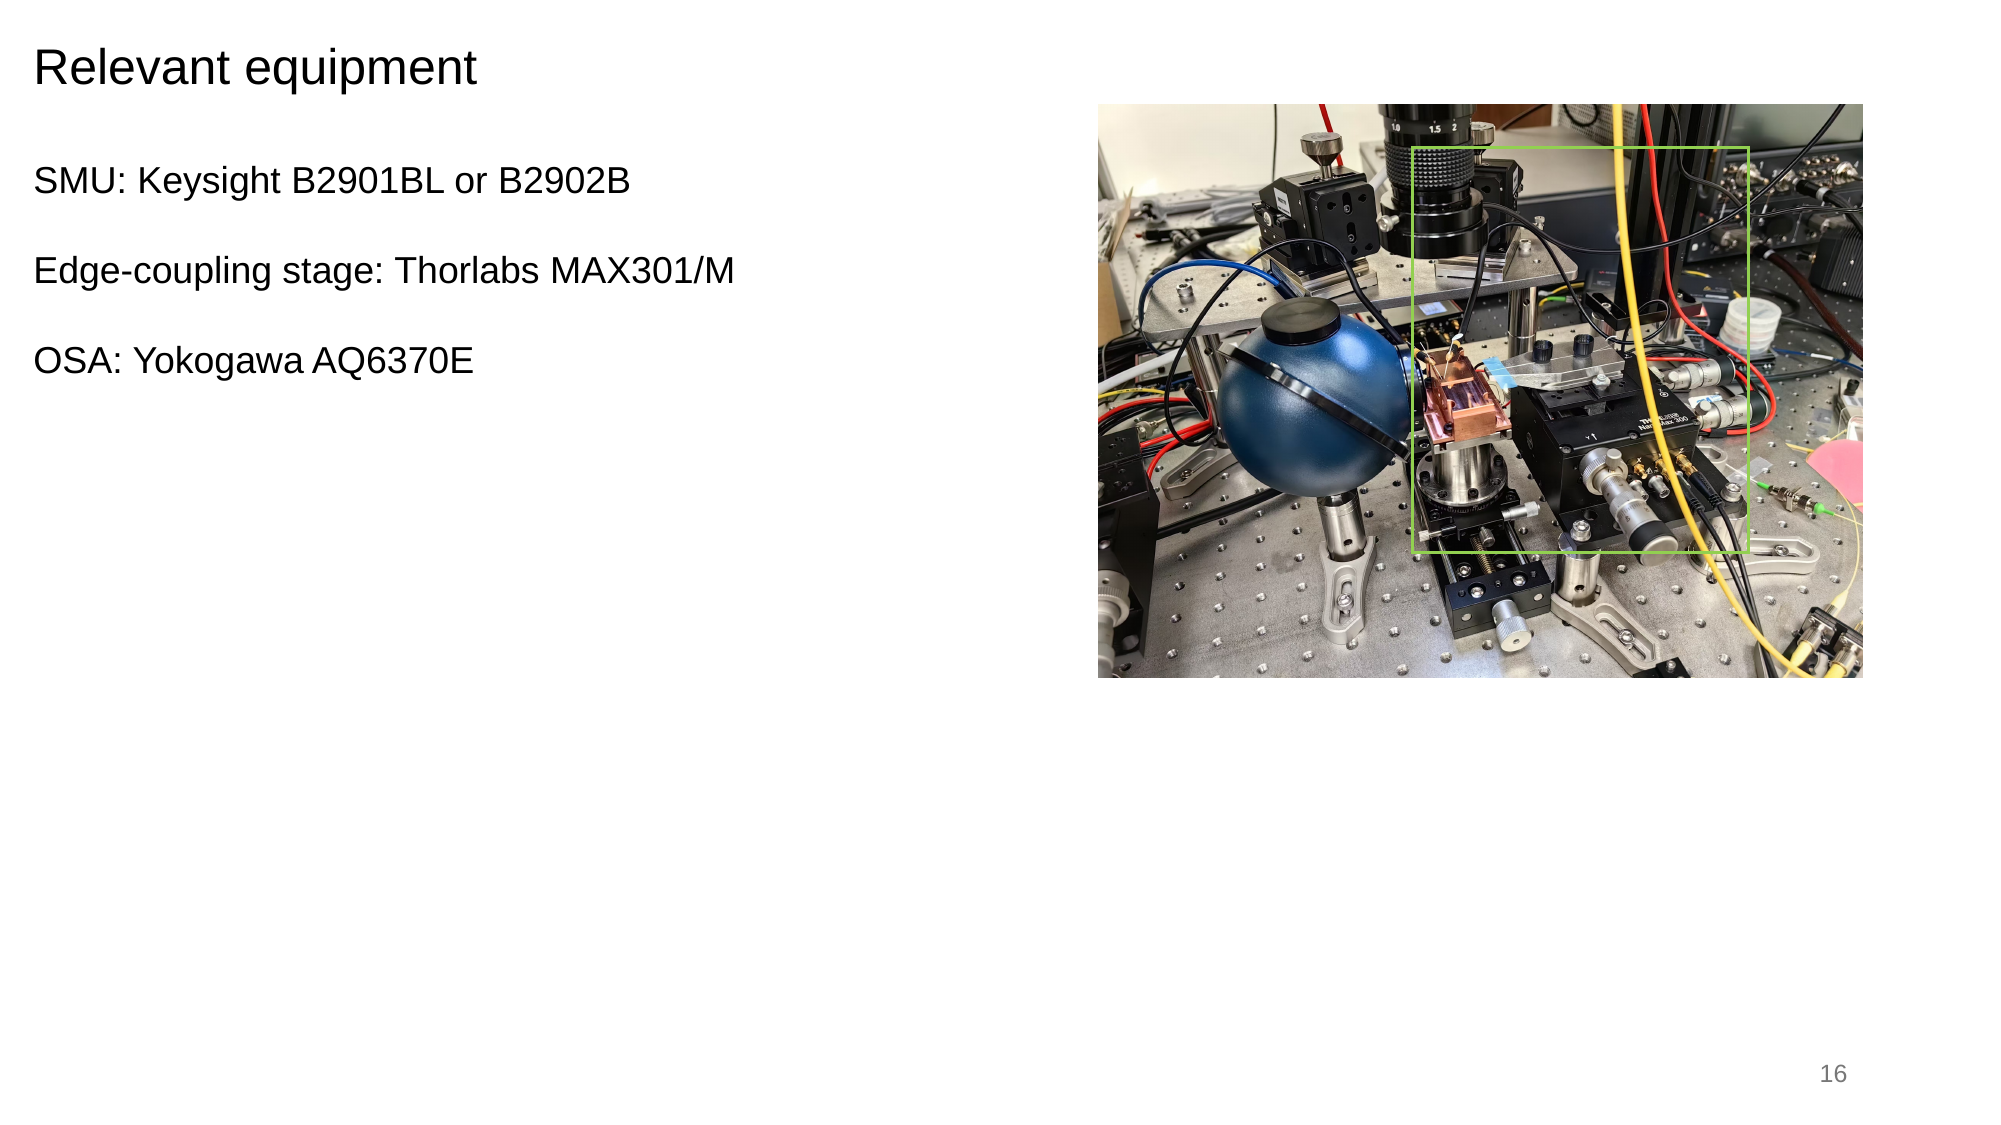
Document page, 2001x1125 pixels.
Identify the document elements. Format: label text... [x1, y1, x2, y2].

picture [1098, 104, 1863, 679]
text_box Relevant equipment [18, 27, 1499, 103]
text_box SMU: Keysight B2901BL or B2902B Edge-coupling stage: Thorlabs MAX301/M OSA: Yokogawa AQ6370E [18, 103, 1944, 389]
slide_number 16 [1412, 1042, 1863, 1103]
